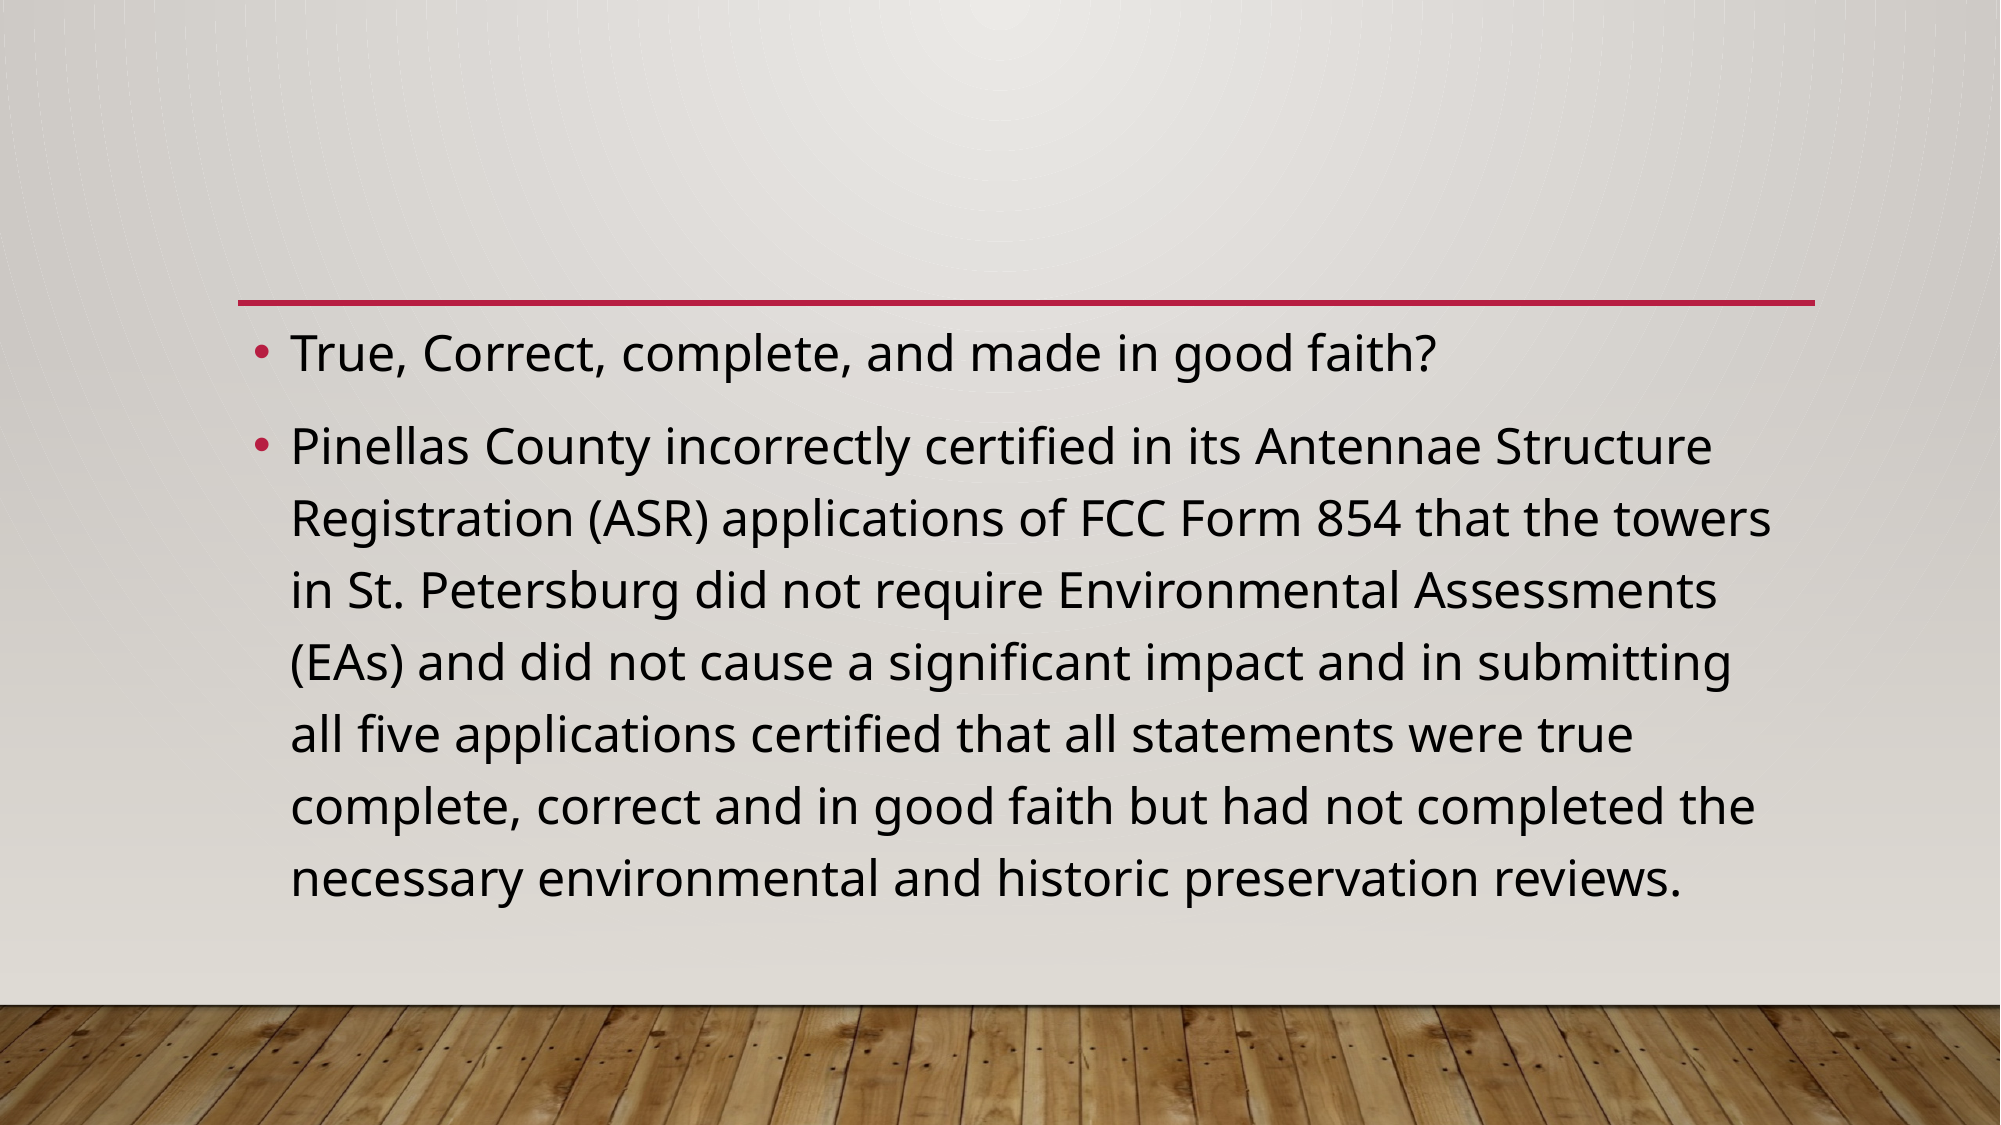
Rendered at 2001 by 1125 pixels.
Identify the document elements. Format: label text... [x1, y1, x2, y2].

picture [0, 1005, 2000, 1125]
list True, Correct, complete, and made in good faith? Pinellas County incorrectly certified in its Antennae Structure Registration (ASR) applications of FCC Form 854 that the towers in St. Petersburg did not require Environmental Assessments (EAs) and did not cause a significant impact and in submitting all five applications certified that all statements were true complete, correct and in good faith but had not completed the necessary environmental and historic preservation reviews. [238, 302, 1814, 1002]
